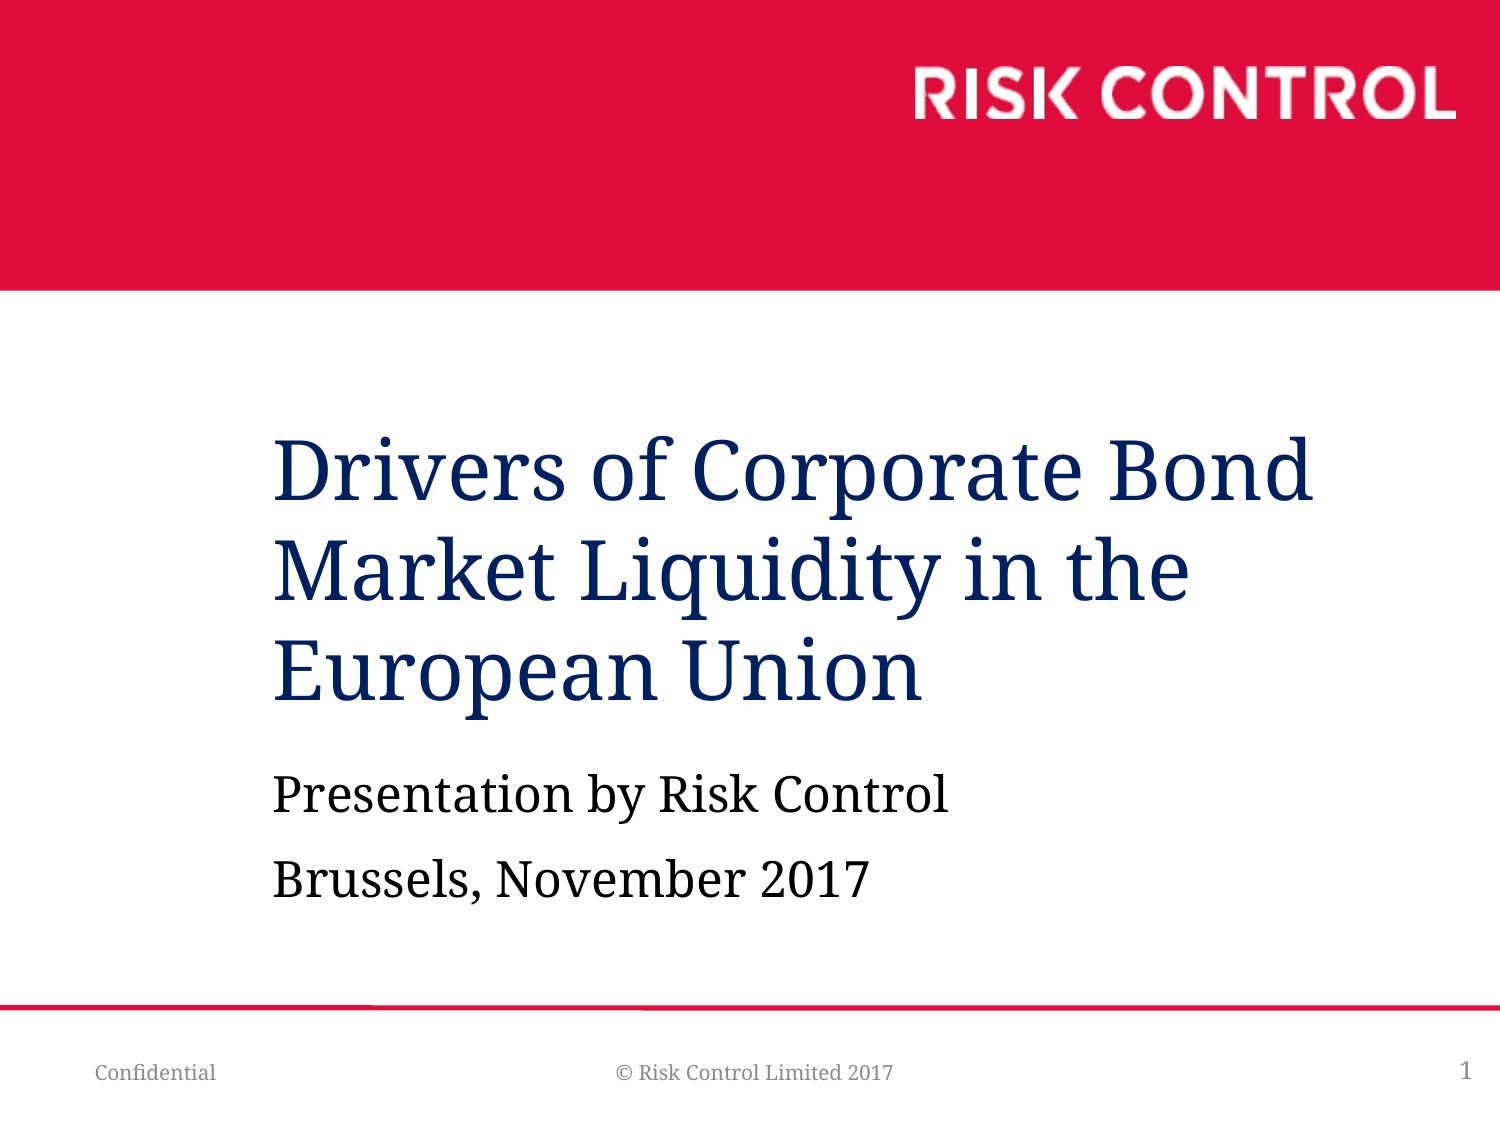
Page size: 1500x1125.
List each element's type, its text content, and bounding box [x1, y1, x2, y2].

text_box Drivers of Corporate Bond Market Liquidity in the European Union Presentation by Risk Control Brussels, November 2017 [257, 410, 1447, 915]
